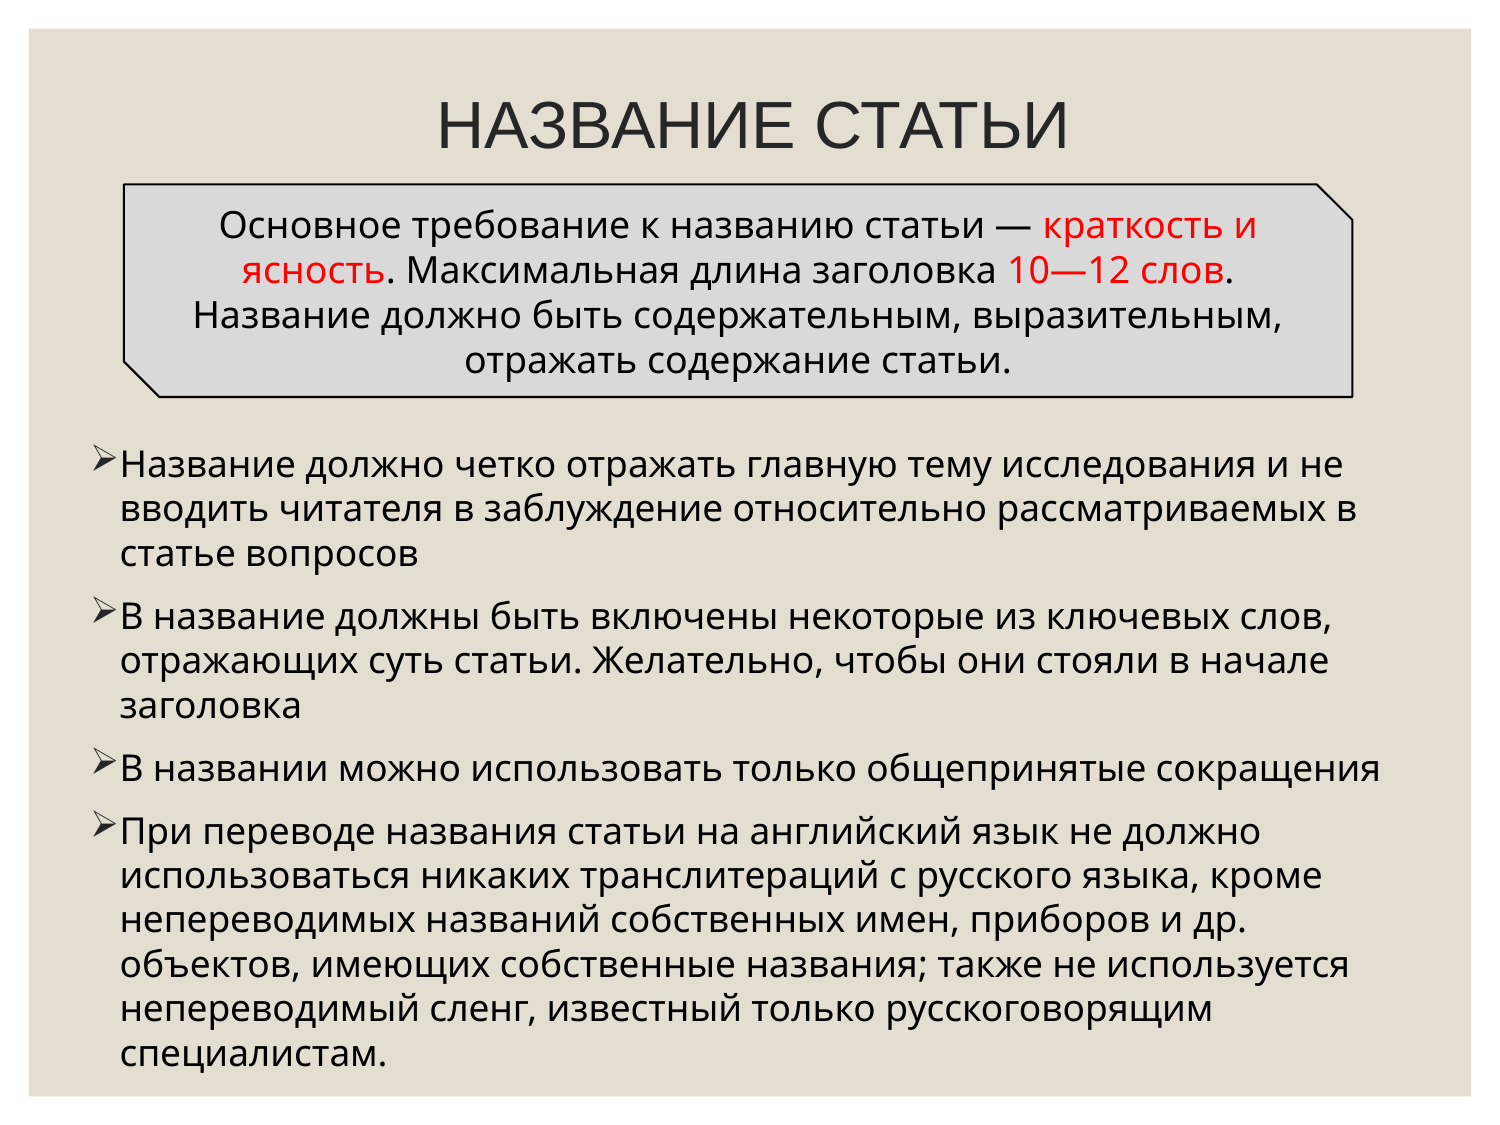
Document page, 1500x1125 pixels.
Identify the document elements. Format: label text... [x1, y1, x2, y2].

text_box Основное требование к названию статьи — краткость и ясность. Максимальная длина заголовка 10—12 слов. Название должно быть содержательным, выразительным, отражать содержание статьи. [122, 183, 1354, 399]
list Название должно четко отражать главную тему исследования и не вводить читателя в заблуждение относительно рассматриваемых в статье вопросов В название должны быть включены некоторые из ключевых слов, отражающих суть статьи. Желательно, чтобы они стояли в начале заголовка В названии можно использовать только общепринятые сокращения При переводе названия статьи на английский язык не должно использоваться никаких транслитераций с русского языка, кроме непереводимых названий собственных имен, приборов и др. объектов, имеющих собственные названия; также не используется непереводимый сленг, известный только русскоговорящим специалистам. [75, 432, 1425, 1083]
title НАЗВАНИЕ СТАТЬИ [123, 54, 1384, 280]
